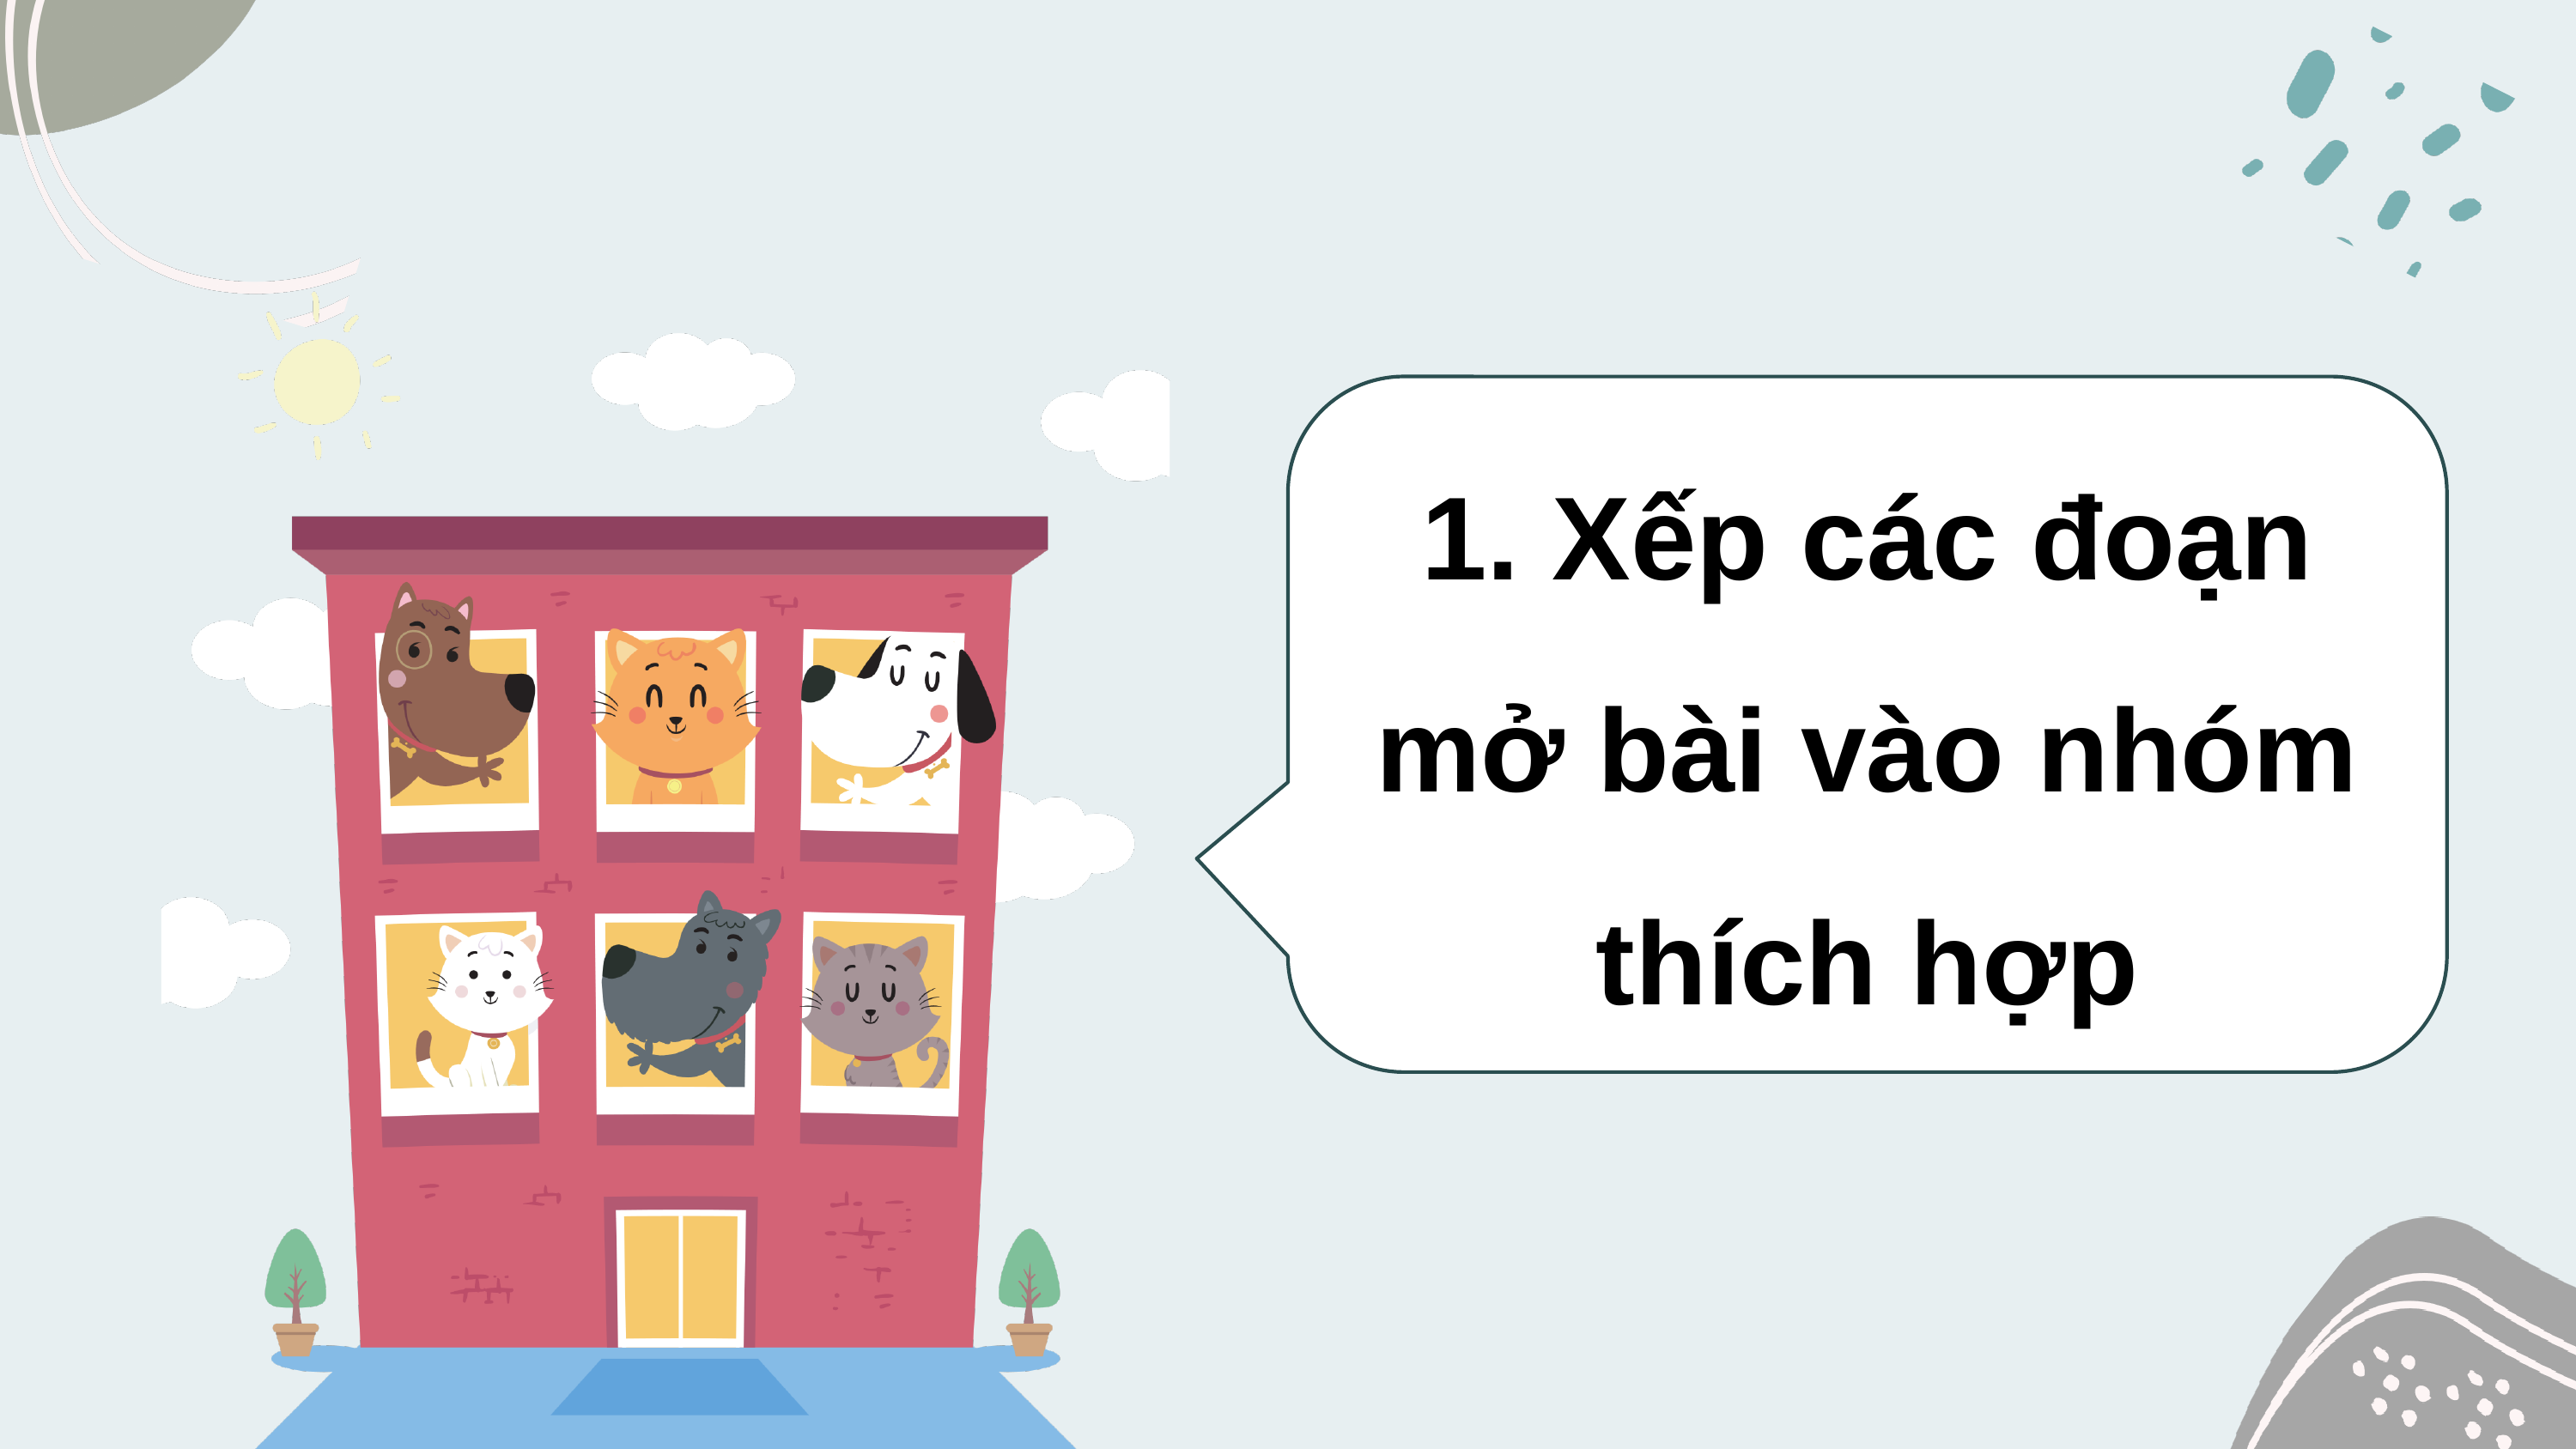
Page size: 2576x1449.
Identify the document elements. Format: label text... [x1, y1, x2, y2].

text_box [2227, 0, 2533, 291]
text_box [0, 0, 440, 290]
text_box 1. Xếp các đoạn mở bài vào nhóm thích hợp [1194, 374, 2449, 1074]
text_box [2194, 1145, 2576, 1449]
text_box [161, 290, 1170, 1449]
